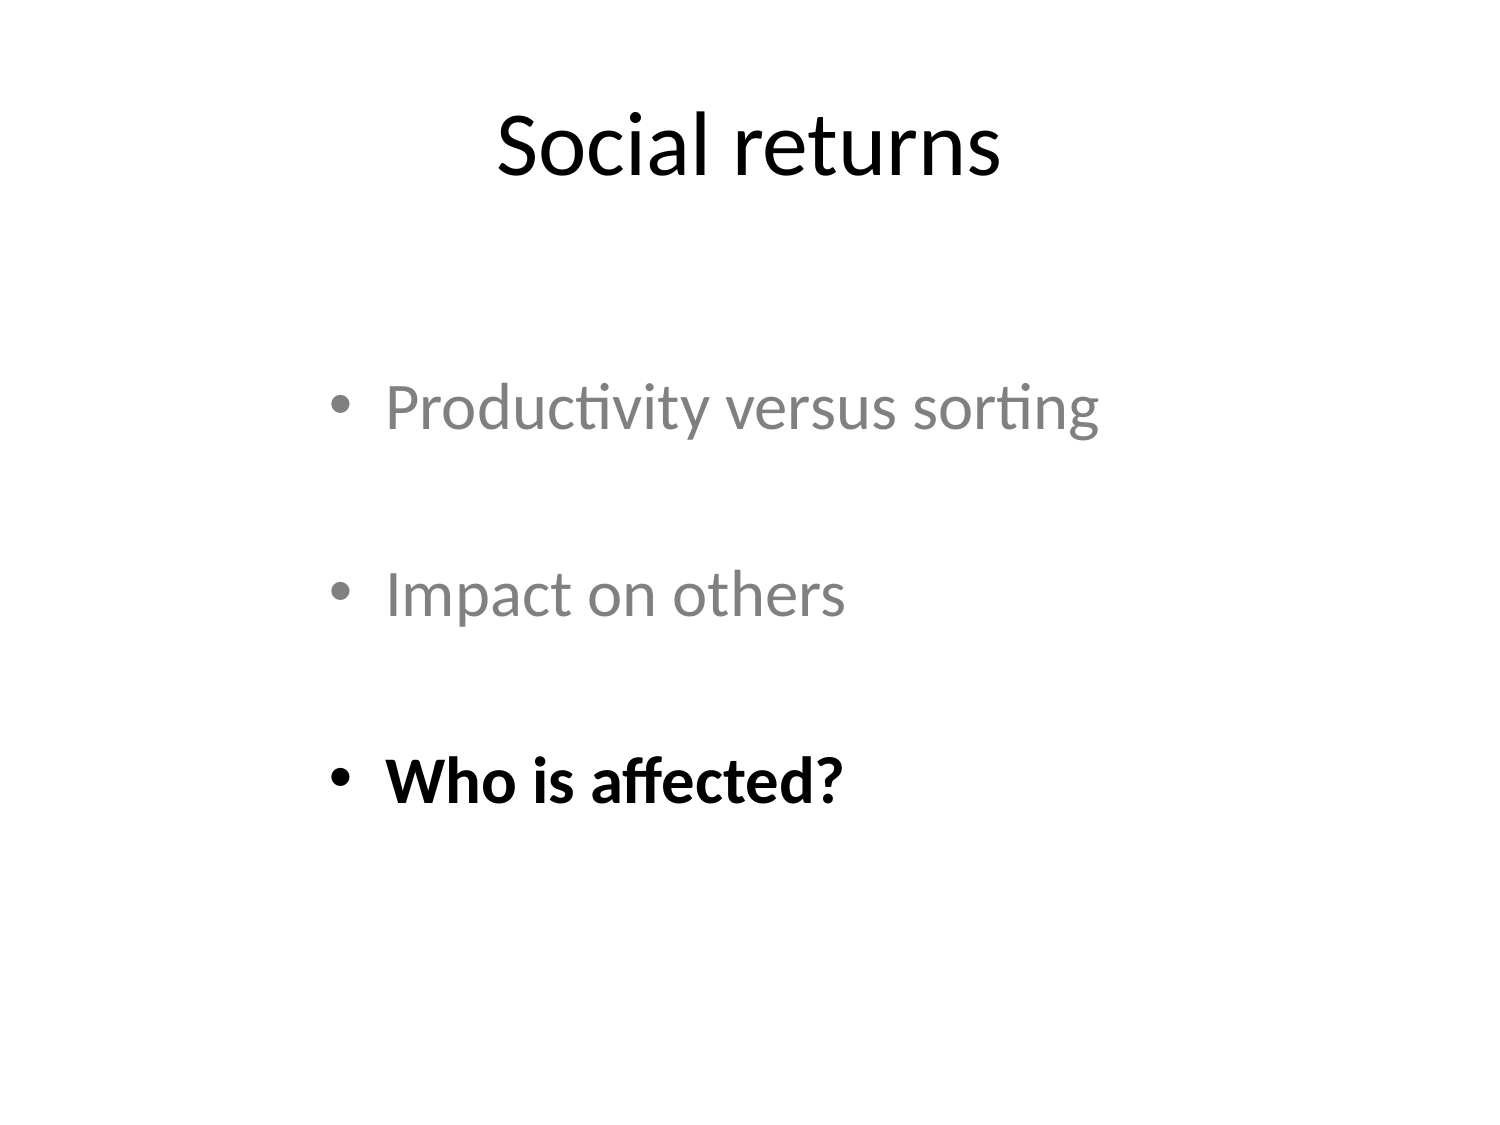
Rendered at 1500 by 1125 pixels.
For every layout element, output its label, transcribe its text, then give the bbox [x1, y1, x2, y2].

list Productivity versus sorting Impact on others Who is affected? [75, 262, 1425, 1005]
title Social returns [75, 45, 1425, 233]
